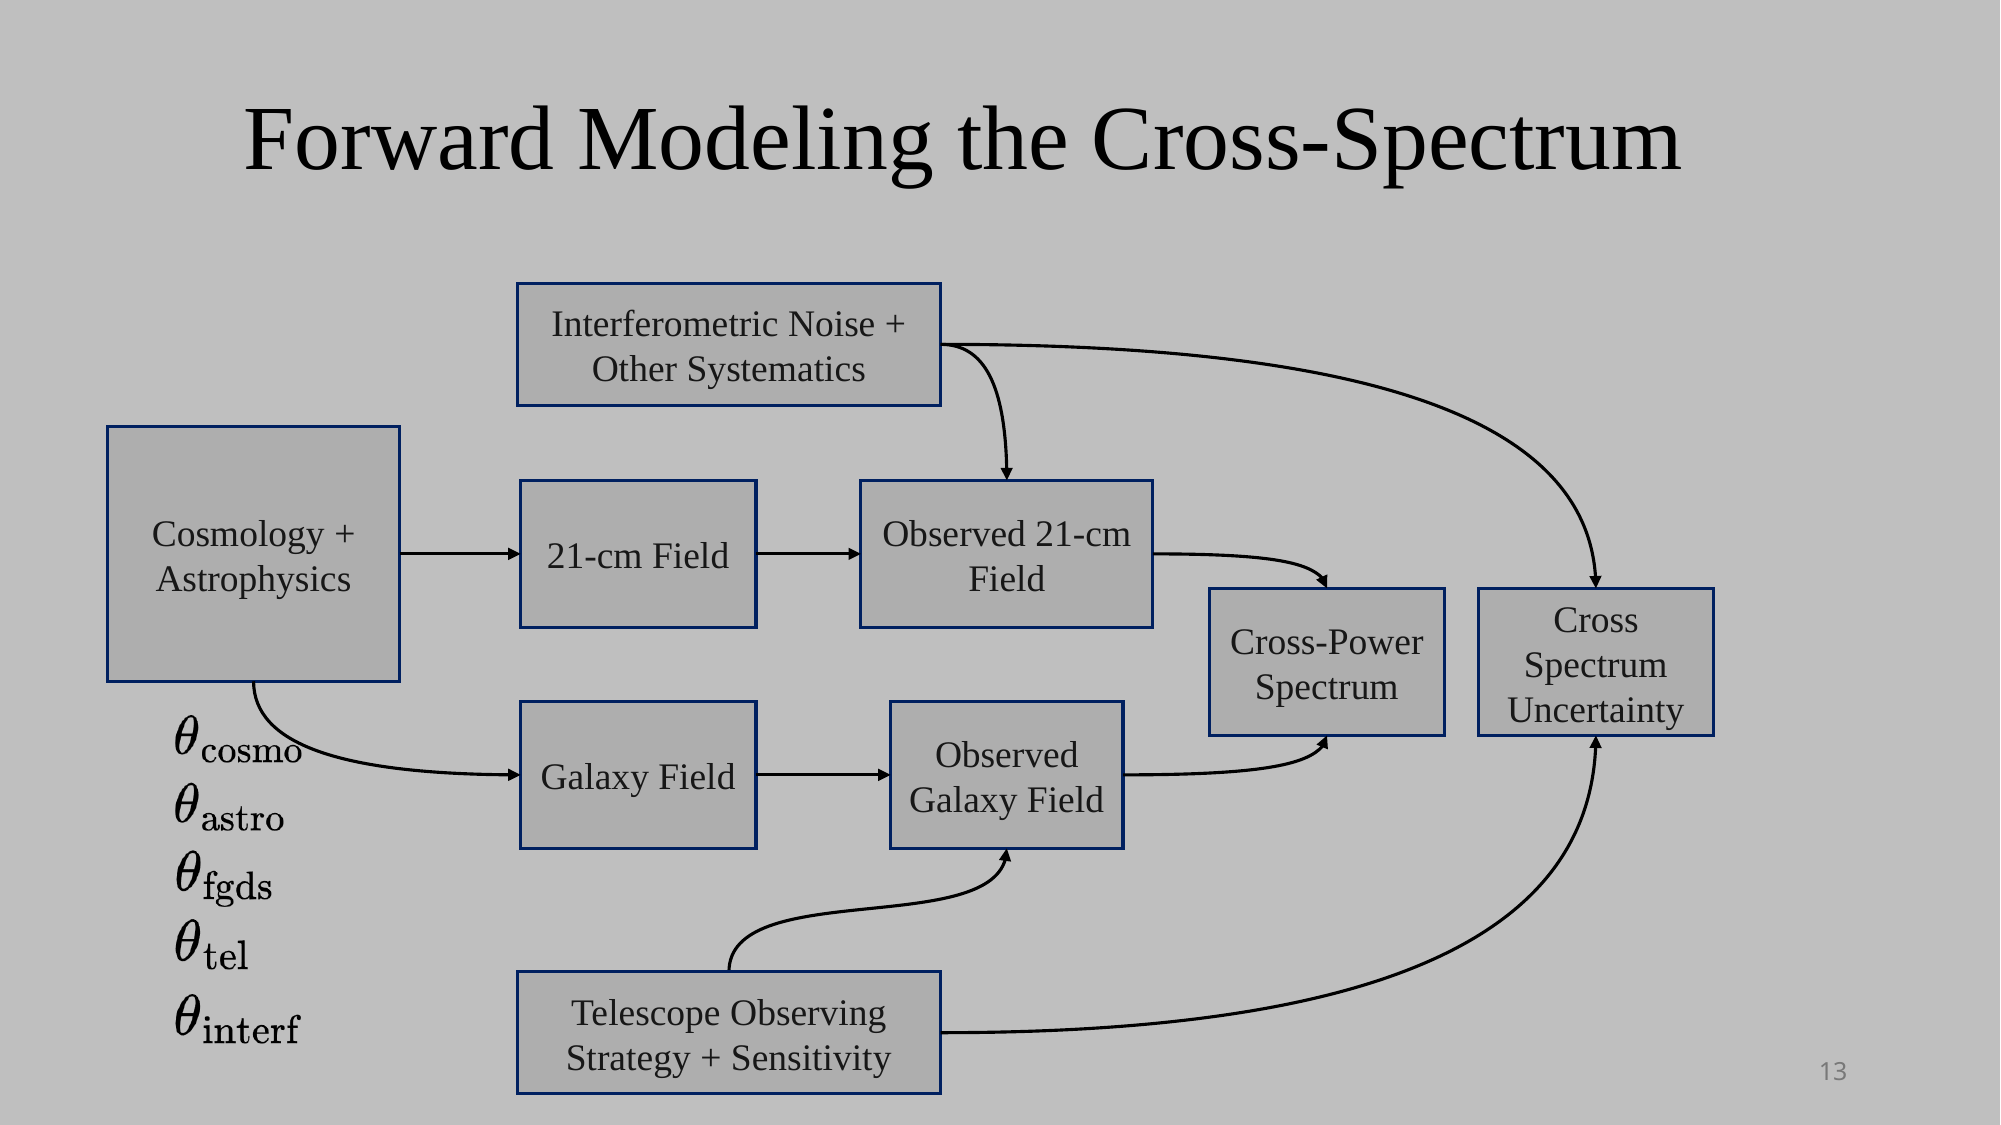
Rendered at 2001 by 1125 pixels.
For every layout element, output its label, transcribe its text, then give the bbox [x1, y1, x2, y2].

picture [172, 992, 302, 1045]
text_box Cross Spectrum Uncertainty [1477, 587, 1715, 737]
text_box Observed Galaxy Field [889, 700, 1125, 850]
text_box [940, 343, 1597, 589]
picture [172, 918, 251, 971]
text_box Observed 21-cm Field [859, 479, 1154, 629]
text_box Galaxy Field [519, 700, 758, 850]
text_box 21-cm Field [519, 479, 758, 629]
slide_number 13 [1412, 1042, 1863, 1103]
picture [172, 714, 306, 763]
picture [173, 849, 275, 908]
picture [172, 781, 288, 831]
text_box Forward Modeling the Cross-Spectrum [228, 31, 1771, 249]
text_box Telescope Observing Strategy + Sensitivity [516, 970, 942, 1095]
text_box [940, 735, 1597, 1034]
text_box Cross-Power Spectrum [1208, 589, 1446, 735]
text_box Interferometric Noise + Other Systematics [516, 282, 942, 407]
text_box Cosmology + Astrophysics [106, 425, 401, 683]
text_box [805, 770, 931, 1050]
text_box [339, 594, 435, 863]
